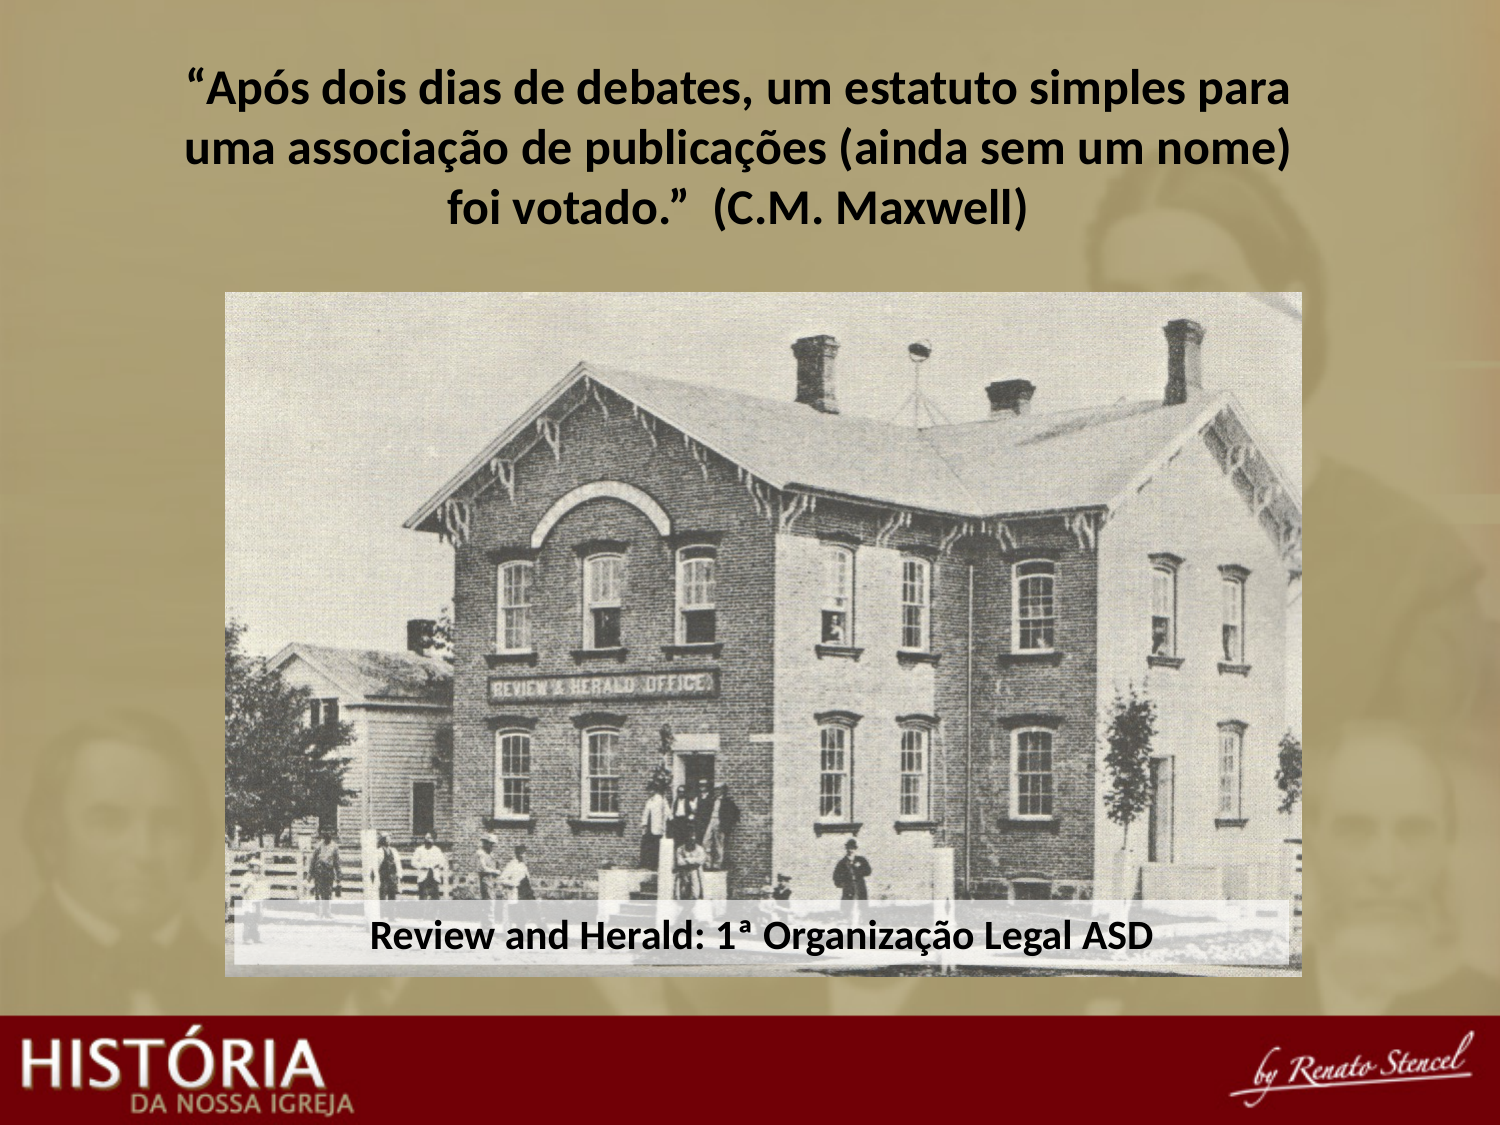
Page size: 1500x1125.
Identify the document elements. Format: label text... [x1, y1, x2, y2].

text_box “Após dois dias de debates, um estatuto simples para uma associação de publicações (ainda sem um nome) foi votado.” (C.M. Maxwell) [164, 46, 1313, 242]
picture [0, 0, 1500, 1125]
